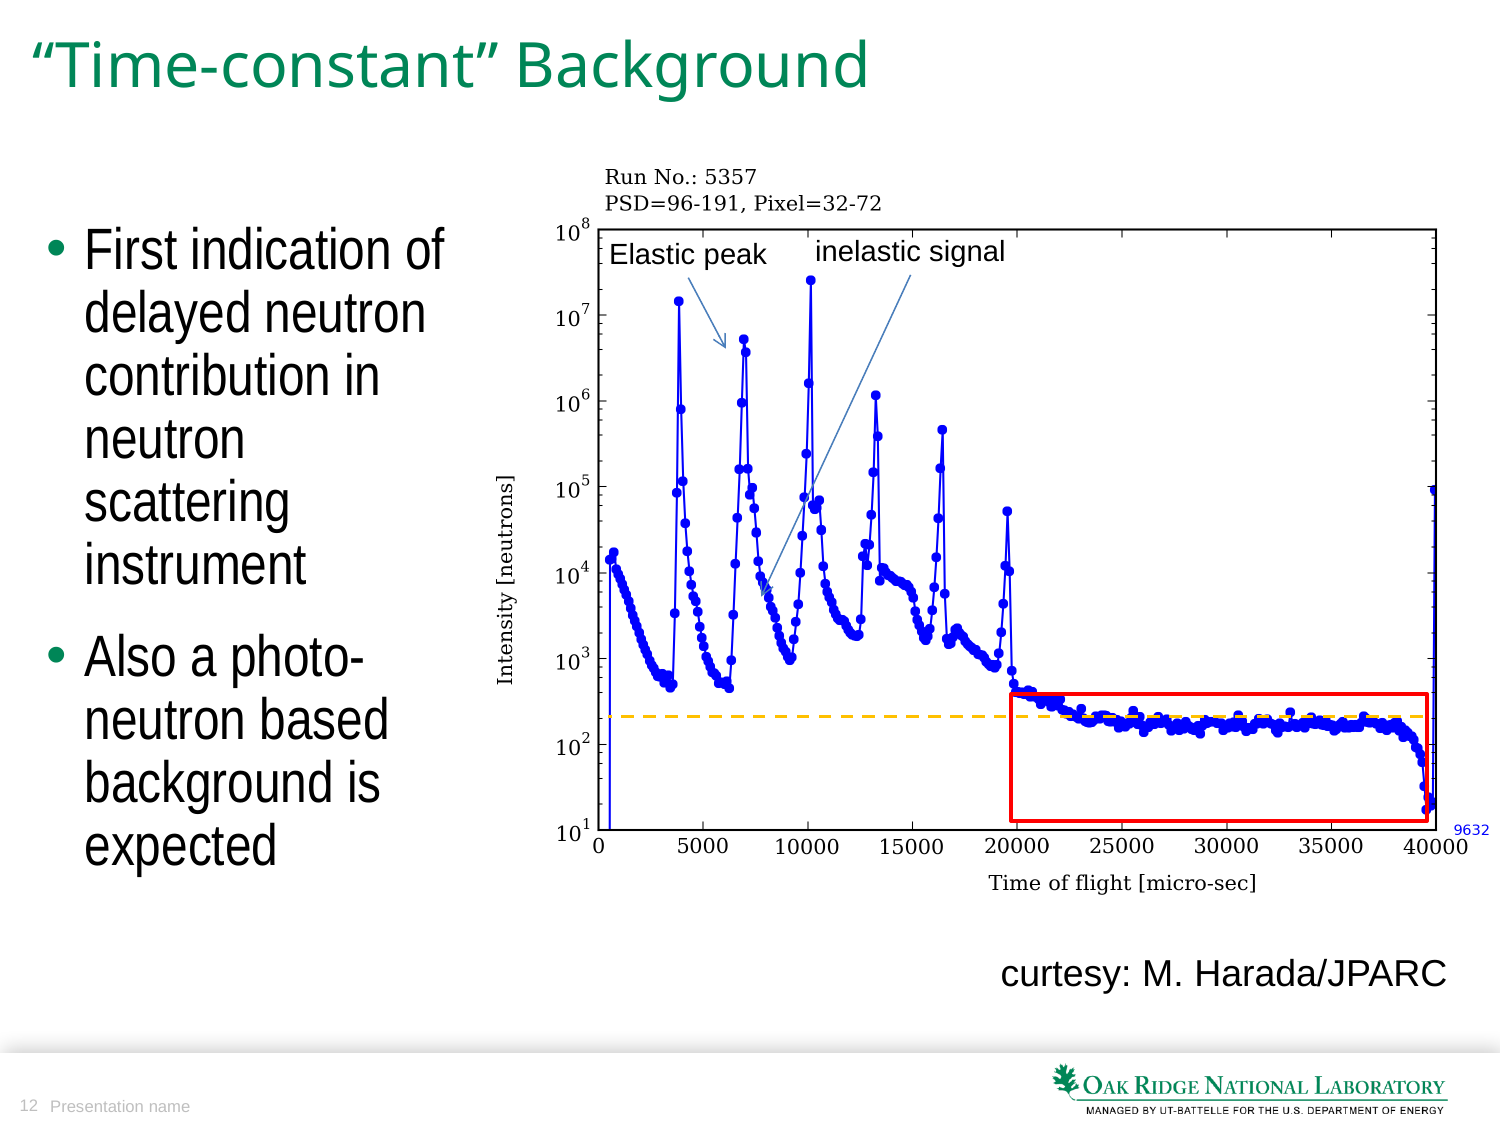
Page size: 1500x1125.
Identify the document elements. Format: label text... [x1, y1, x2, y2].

text_box “Time-constant” Background [18, 29, 1500, 105]
picture [1052, 1063, 1448, 1114]
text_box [760, 275, 911, 597]
text_box First indication of delayed neutron contribution in neutron scattering instrument Also a photo-neutron based background is expected [32, 211, 443, 533]
picture [448, 154, 1500, 906]
text_box curtesy: M. Harada/JPARC [985, 941, 1463, 1002]
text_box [688, 278, 727, 349]
